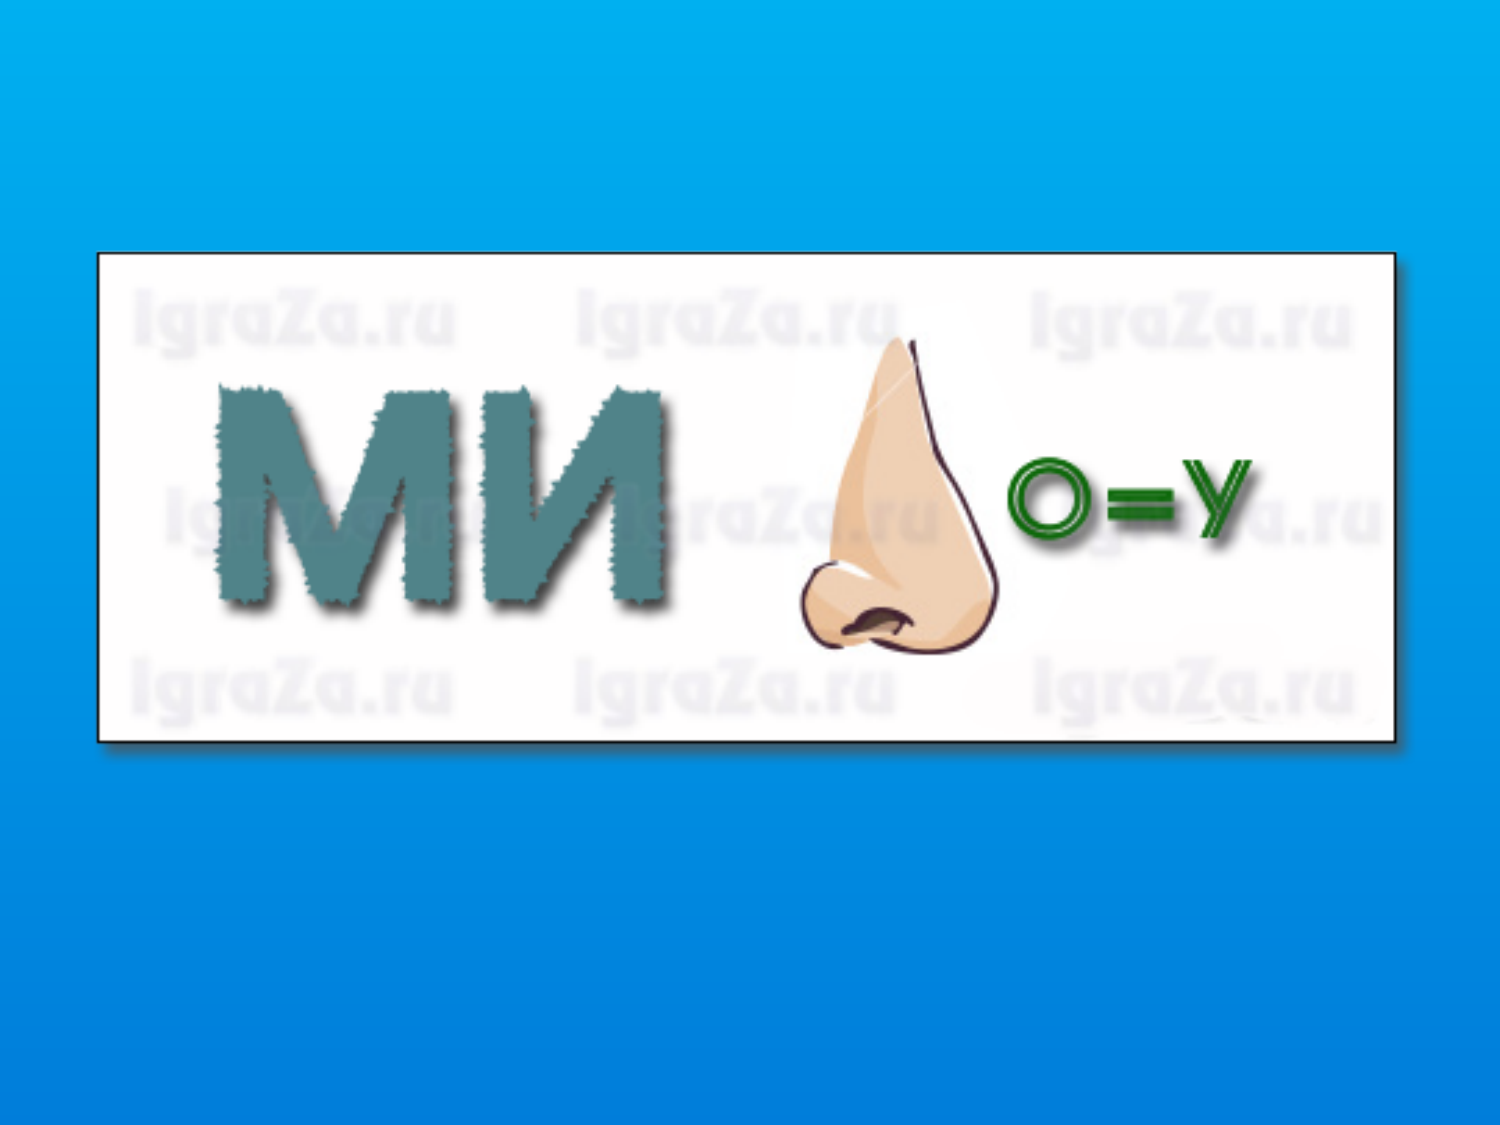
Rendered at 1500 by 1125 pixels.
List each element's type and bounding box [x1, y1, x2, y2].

picture [53, 251, 1442, 776]
